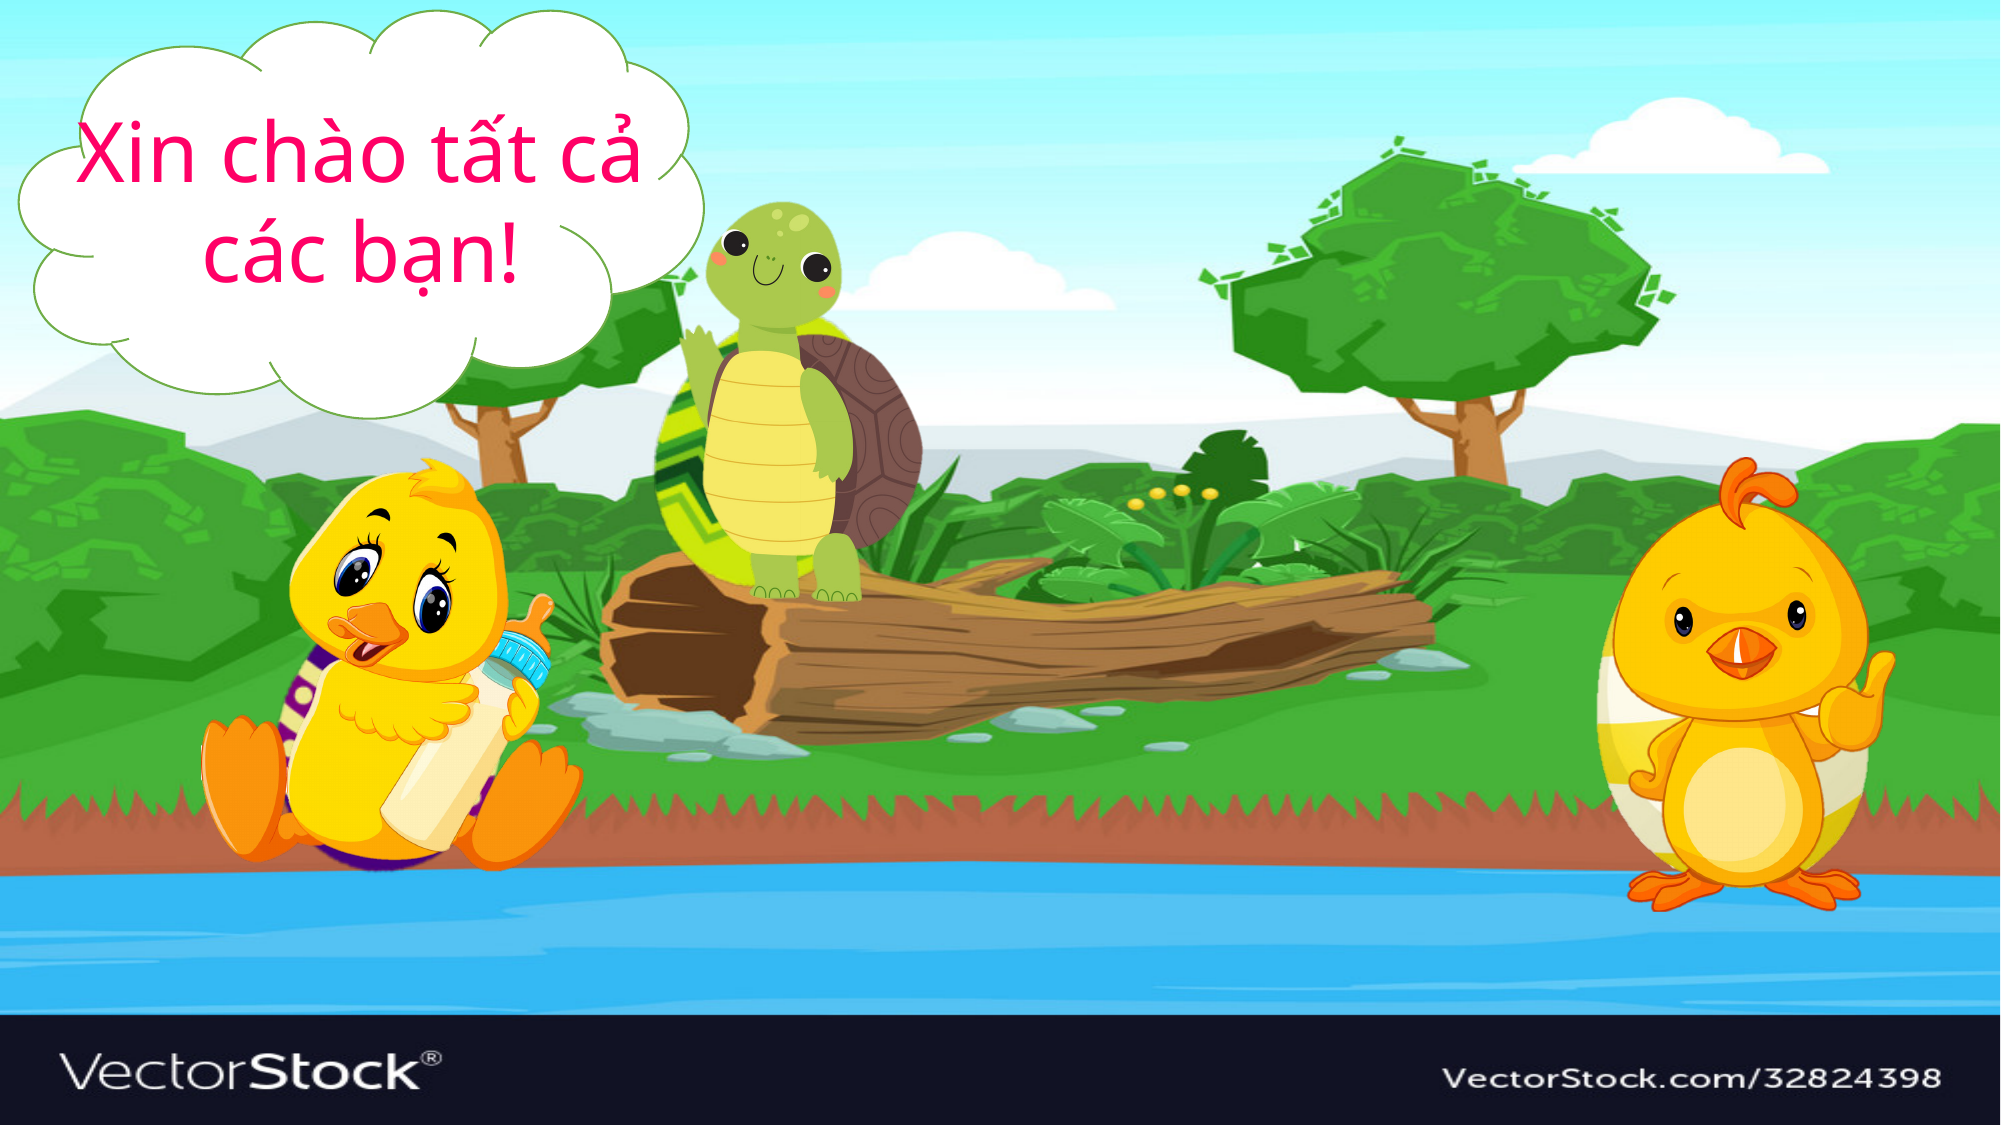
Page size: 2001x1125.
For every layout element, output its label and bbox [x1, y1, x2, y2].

text_box [19, 9, 704, 418]
picture [0, 0, 2001, 1125]
